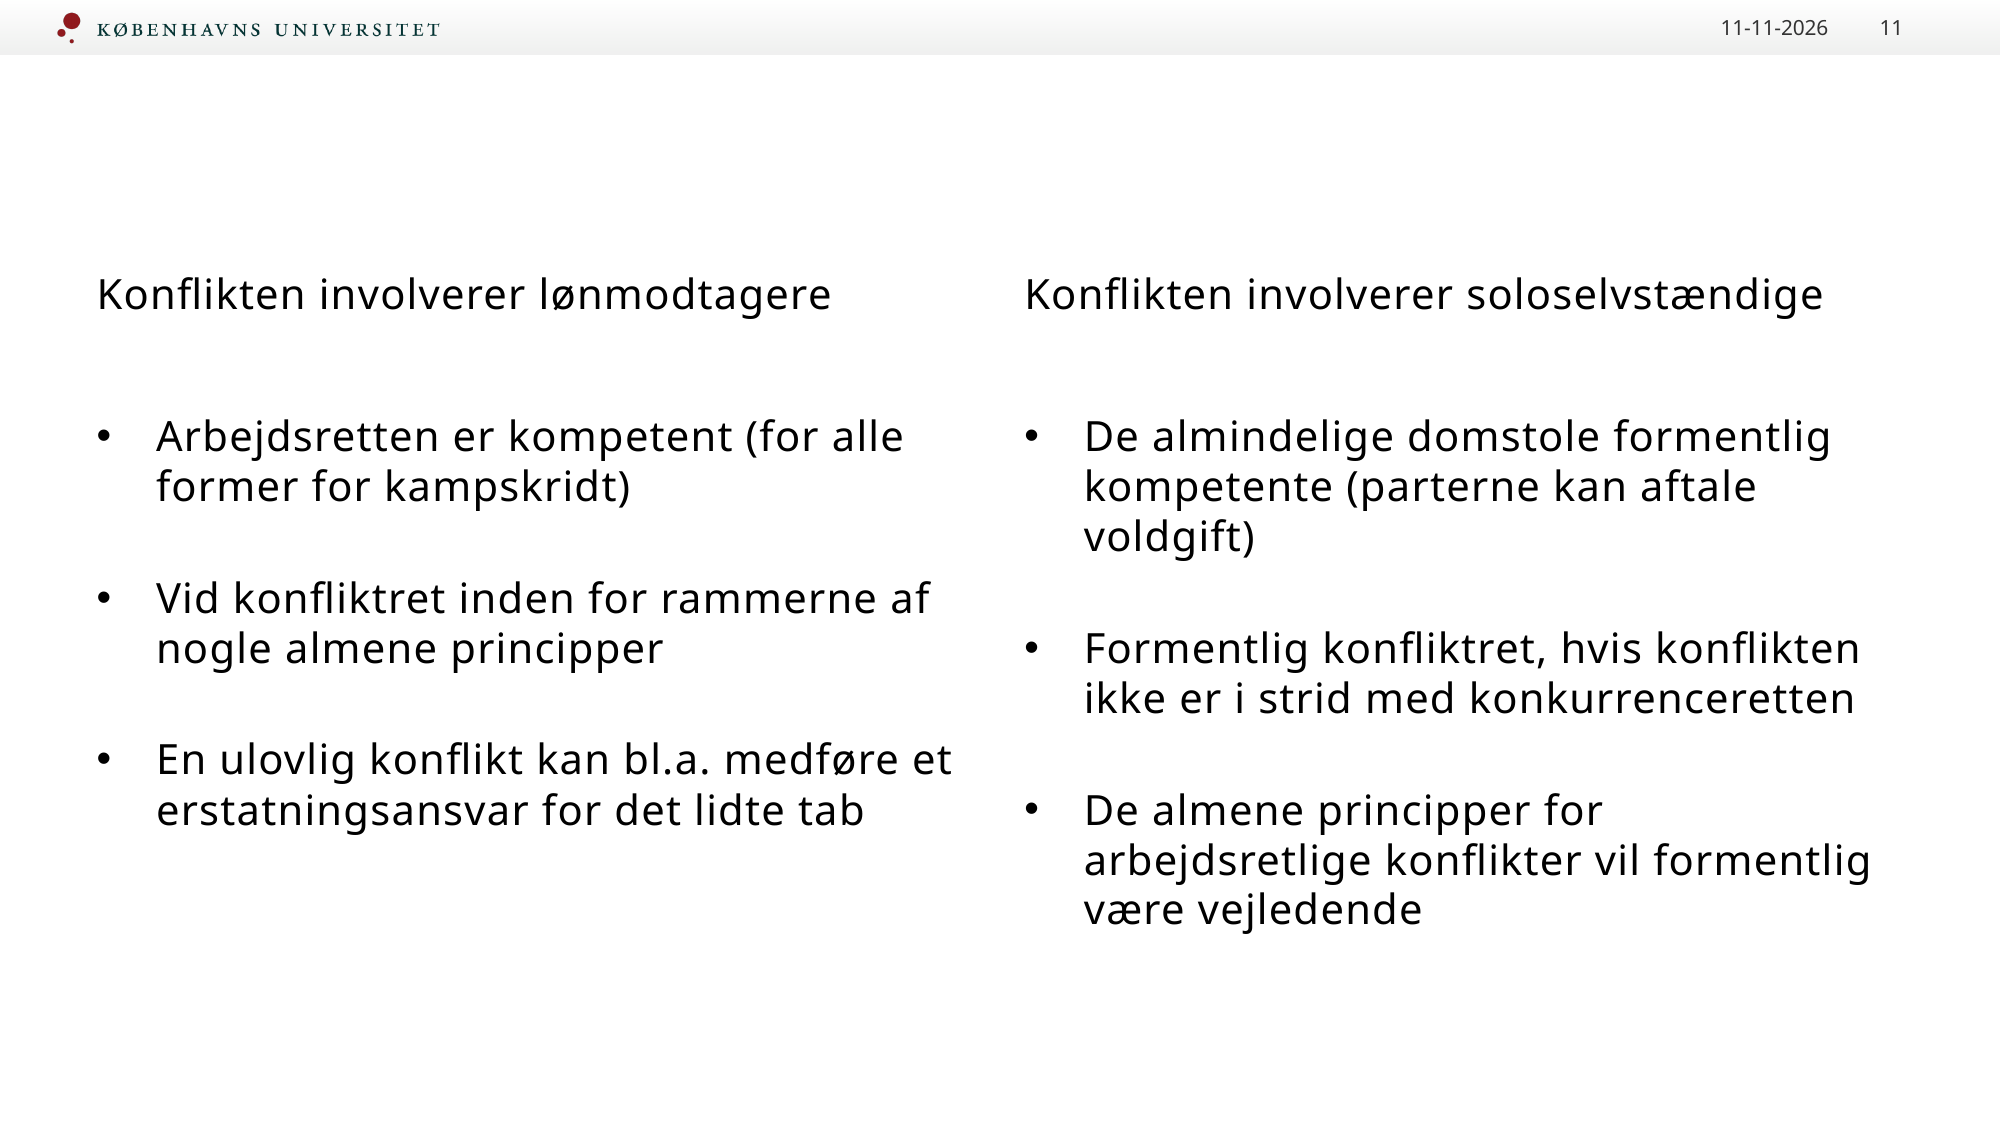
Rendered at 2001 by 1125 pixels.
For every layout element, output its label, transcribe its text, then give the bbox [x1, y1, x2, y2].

list Konflikten involverer soloselvstændige De almindelige domstole formentlig kompetente (parterne kan aftale voldgift) Formentlig konfliktret, hvis konflikten ikke er i strid med konkurrenceretten De almene principper for arbejdsretlige konflikter vil formentlig være vejledende [1024, 268, 1904, 1036]
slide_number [1694, 14, 1829, 43]
list Konflikten involverer lønmodtagere Arbejdsretten er kompetent (for alle former for kampskridt) Vid konfliktret inden for rammerne af nogle almene principper En ulovlig konflikt kan bl.a. medføre et erstatningsansvar for det lidte tab [96, 268, 976, 1036]
picture [91, 15, 476, 42]
slide_number 11 [1840, 14, 1904, 43]
